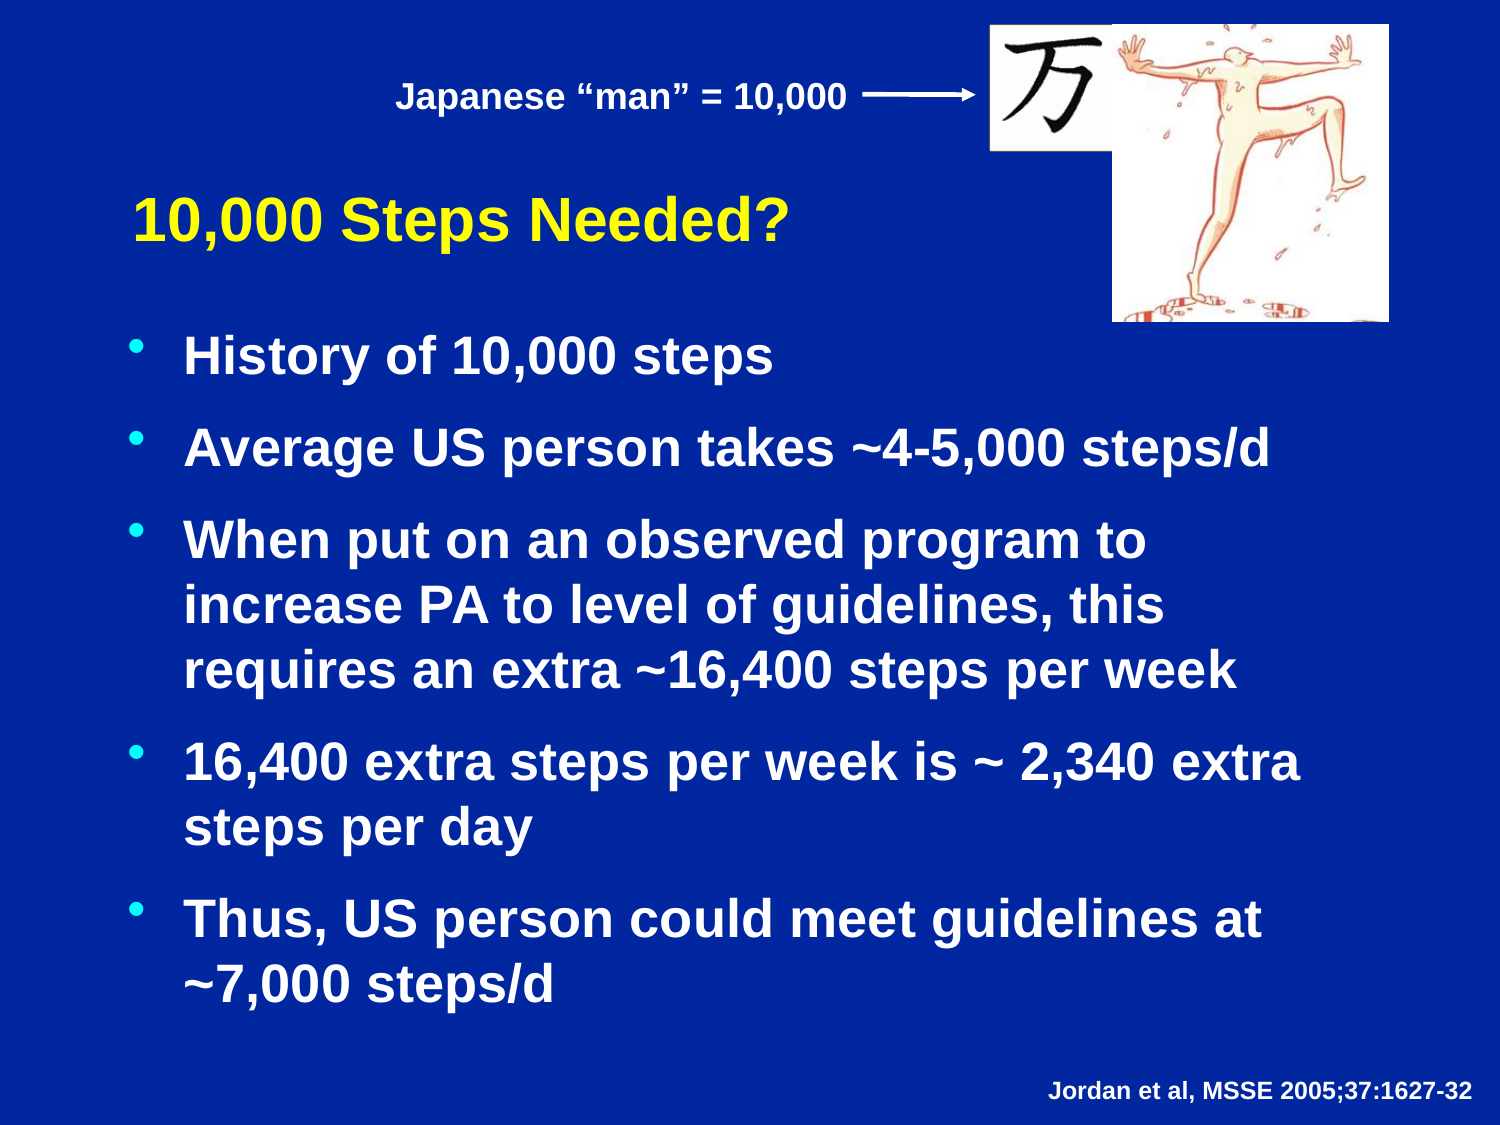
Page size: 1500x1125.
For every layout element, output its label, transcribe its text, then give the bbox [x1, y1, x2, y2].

text_box Jordan et al, MSSE 2005;37:1627-32 [1033, 1067, 1489, 1113]
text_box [989, 24, 1389, 323]
text_box Japanese “man” = 10,000 [237, 64, 863, 125]
text_box History of 10,000 steps Average US person takes ~4-5,000 steps/d When put on an observed program to increase PA to level of guidelines, this requires an extra ~16,400 steps per week 16,400 extra steps per week is ~ 2,340 extra steps per day Thus, US person could meet guidelines at ~7,000 steps/d [112, 312, 1357, 1021]
text_box 10,000 Steps Needed? [0, 171, 951, 262]
